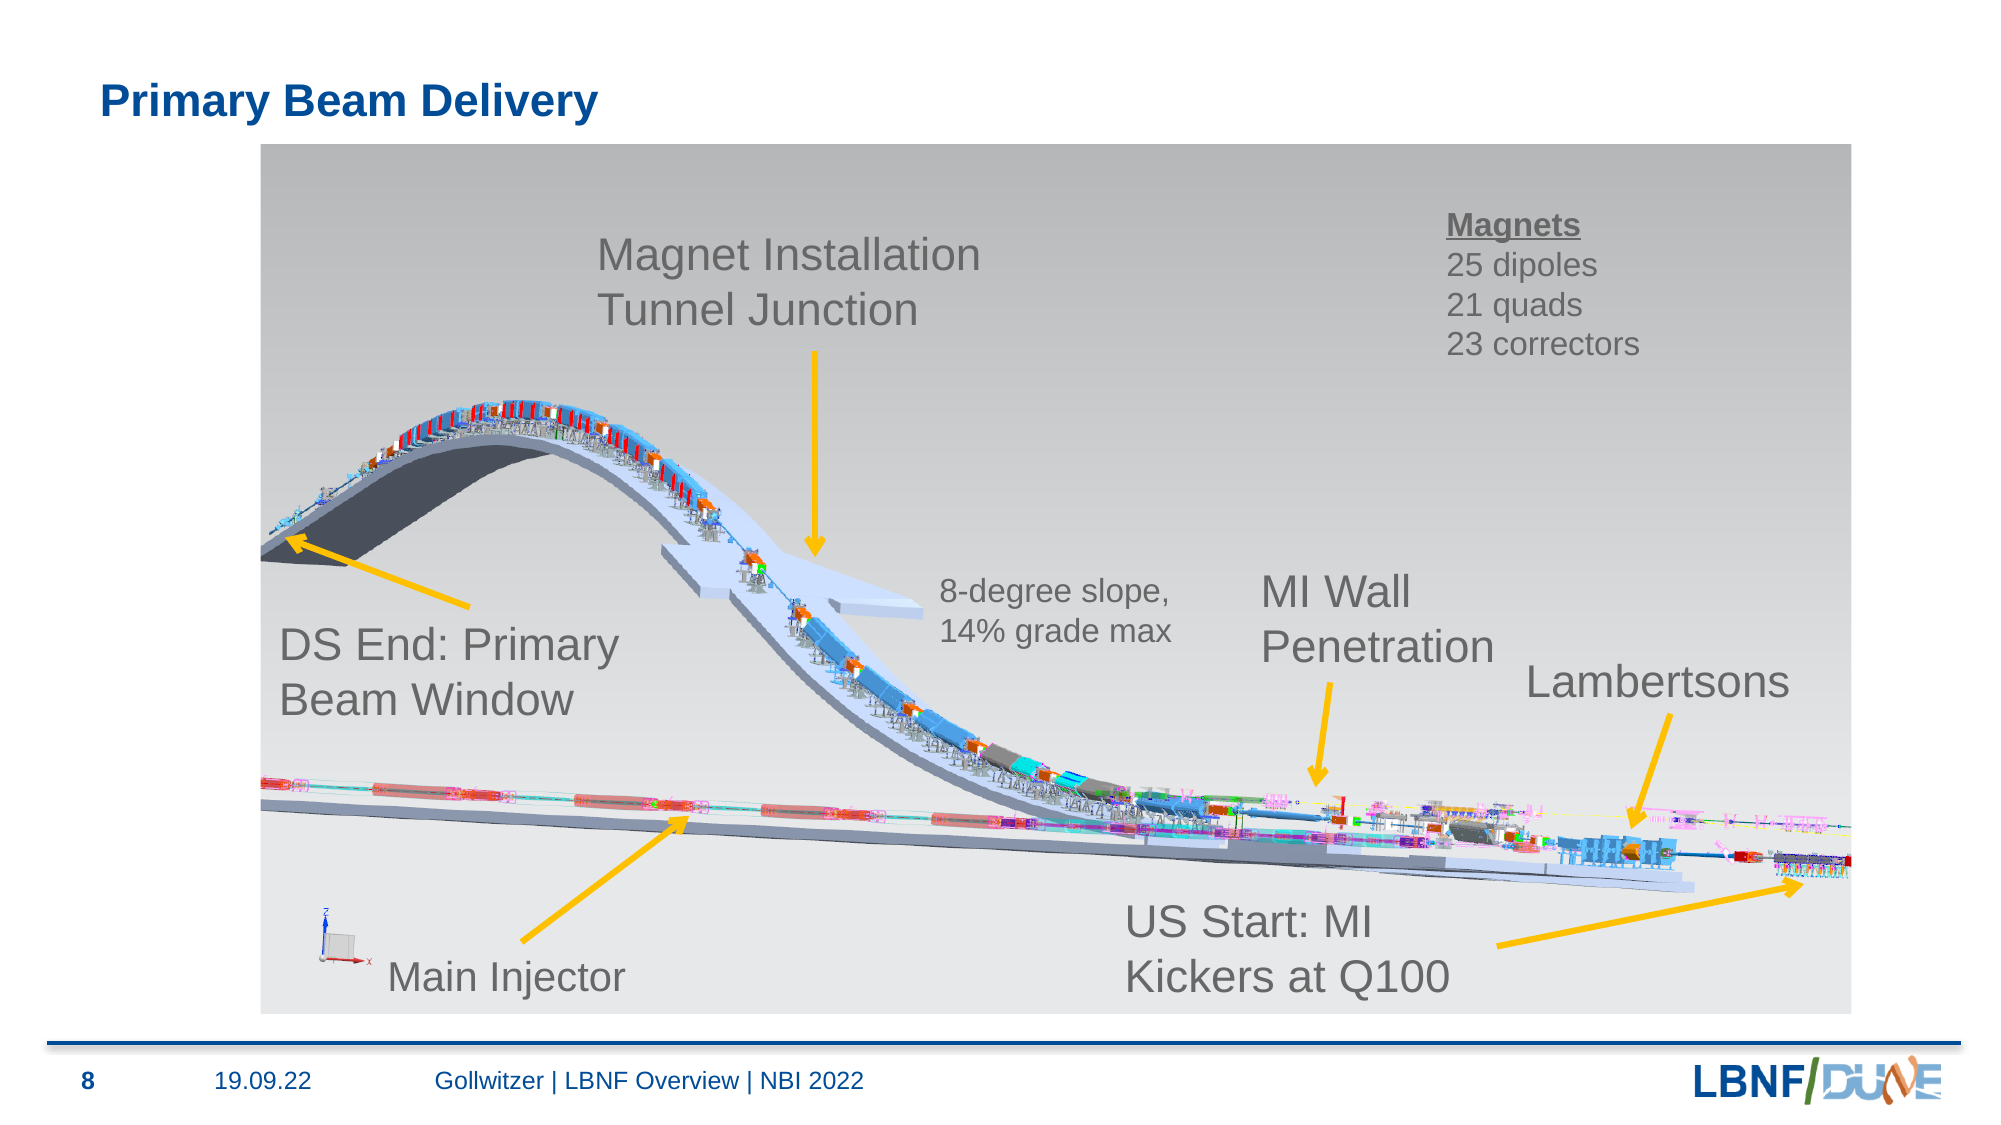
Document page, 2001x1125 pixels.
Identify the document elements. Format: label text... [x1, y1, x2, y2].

slide_number 8 [81, 1064, 196, 1096]
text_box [260, 144, 1852, 1019]
picture [1691, 1053, 1941, 1106]
footer Gollwitzer | LBNF Overview | NBI 2022 [434, 1064, 1600, 1096]
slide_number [214, 1064, 385, 1096]
title Primary Beam Delivery [99, 70, 1914, 178]
